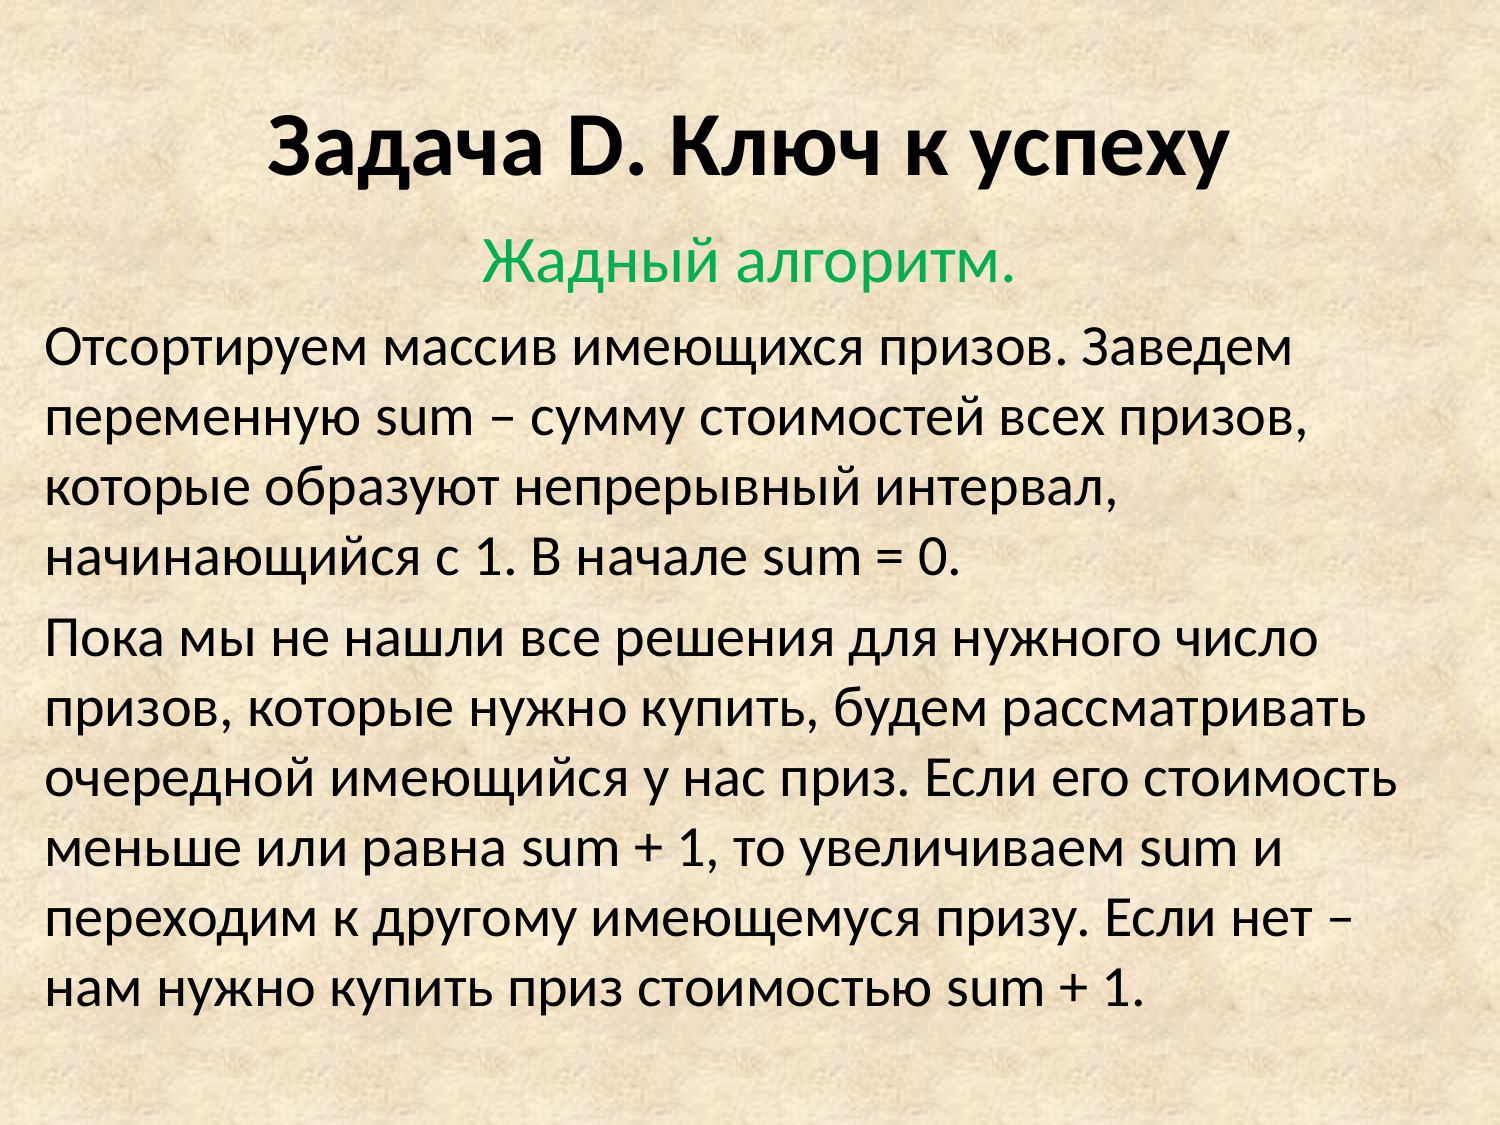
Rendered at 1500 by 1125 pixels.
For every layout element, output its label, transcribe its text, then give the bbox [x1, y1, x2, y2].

title Задача D. Ключ к успеху [75, 45, 1425, 208]
list Жадный алгоритм. Отсортируем массив имеющихся призов. Заведем переменную sum – сумму стоимостей всех призов, которые образуют непрерывный интервал, начинающийся с 1. В начале sum = 0. Пока мы не нашли все решения для нужного число призов, которые нужно купить, будем рассматривать очередной имеющийся у нас приз. Если его стоимость меньше или равна sum + 1, то увеличиваем sum и переходим к другому имеющемуся призу. Если нет – нам нужно купить приз стоимостью sum + 1. [29, 208, 1471, 1125]
